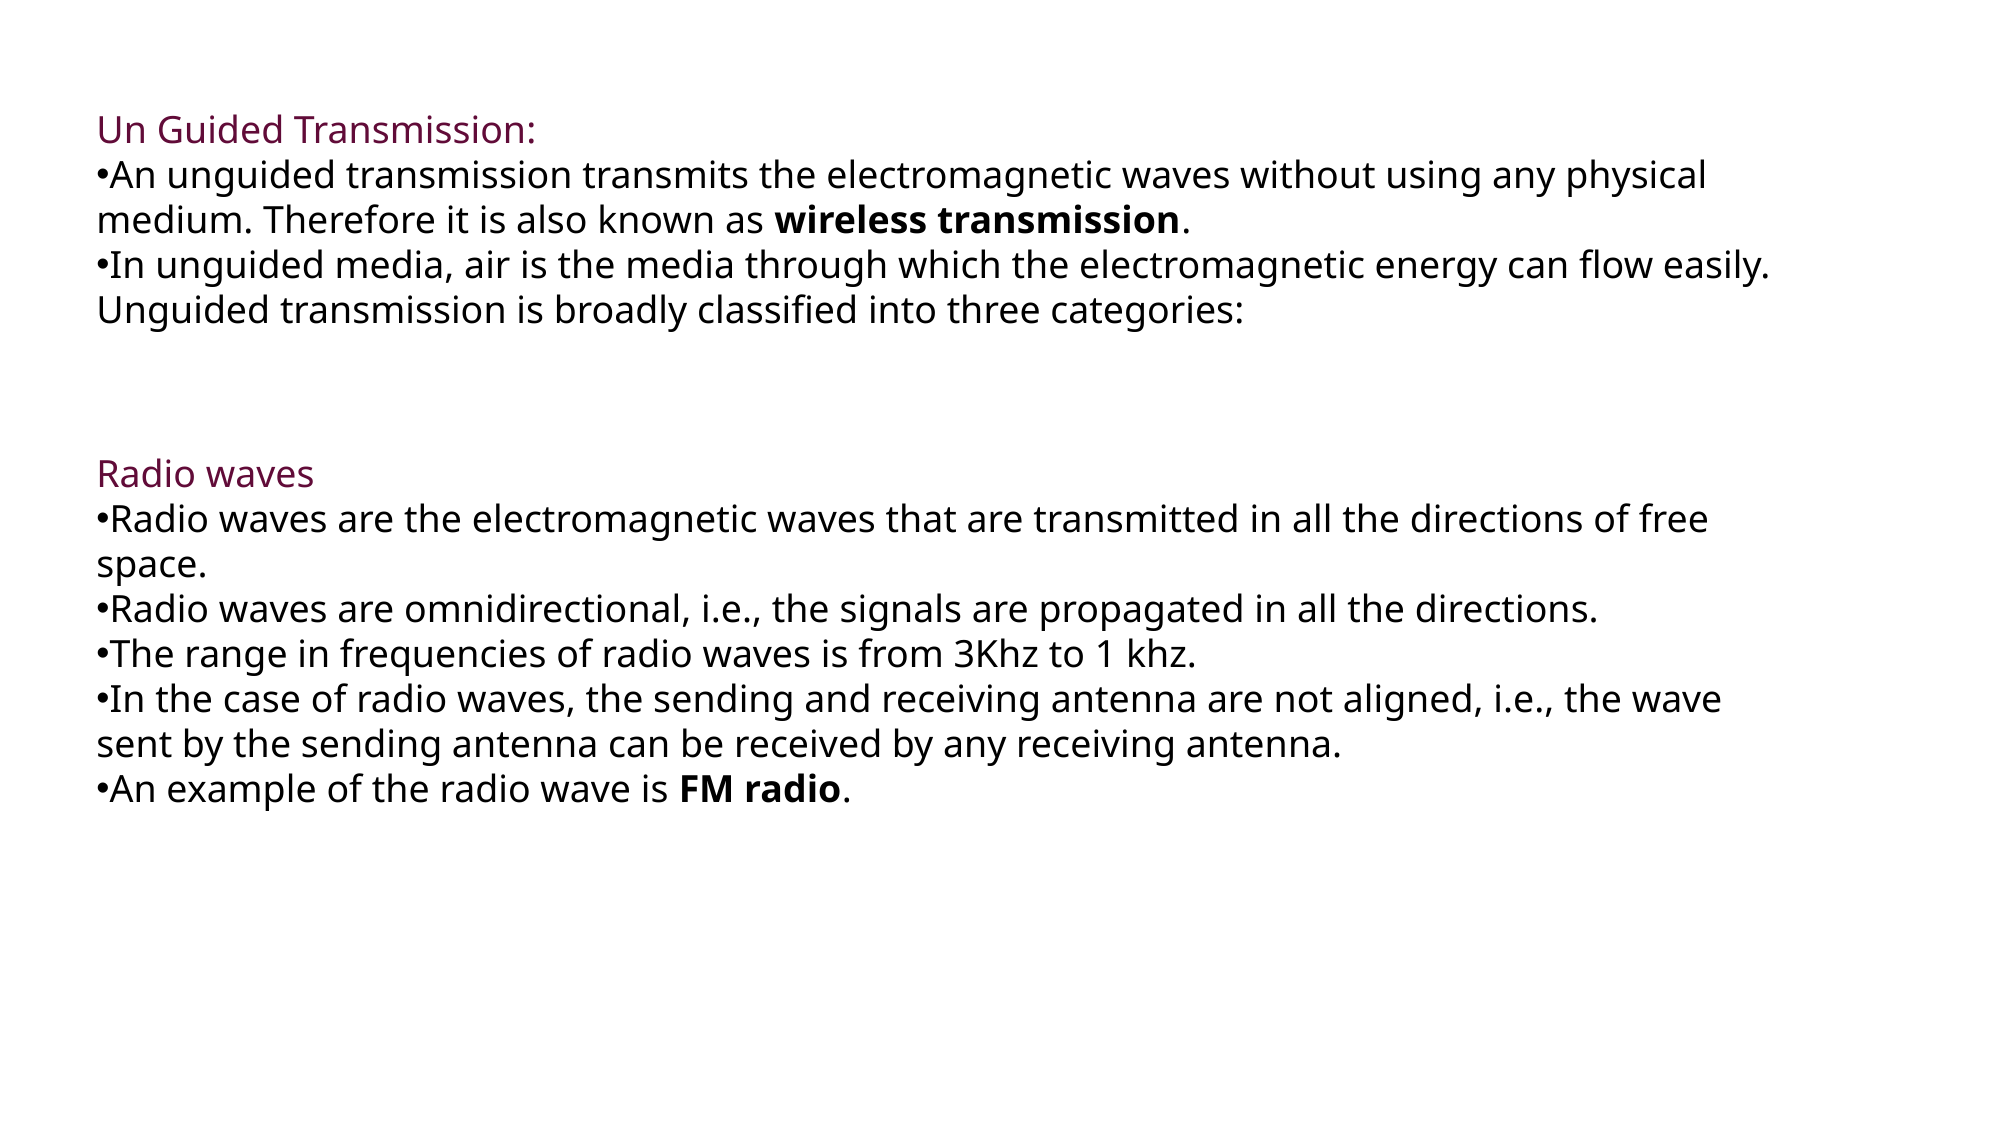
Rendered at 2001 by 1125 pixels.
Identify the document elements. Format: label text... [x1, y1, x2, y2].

text_box Radio waves Radio waves are the electromagnetic waves that are transmitted in all the directions of free space. Radio waves are omnidirectional, i.e., the signals are propagated in all the directions. The range in frequencies of radio waves is from 3Khz to 1 khz. In the case of radio waves, the sending and receiving antenna are not aligned, i.e., the wave sent by the sending antenna can be received by any receiving antenna. An example of the radio wave is FM radio. [81, 442, 1800, 818]
text_box Un Guided Transmission: An unguided transmission transmits the electromagnetic waves without using any physical medium. Therefore it is also known as wireless transmission. In unguided media, air is the media through which the electromagnetic energy can flow easily. Unguided transmission is broadly classified into three categories: [81, 98, 1819, 339]
